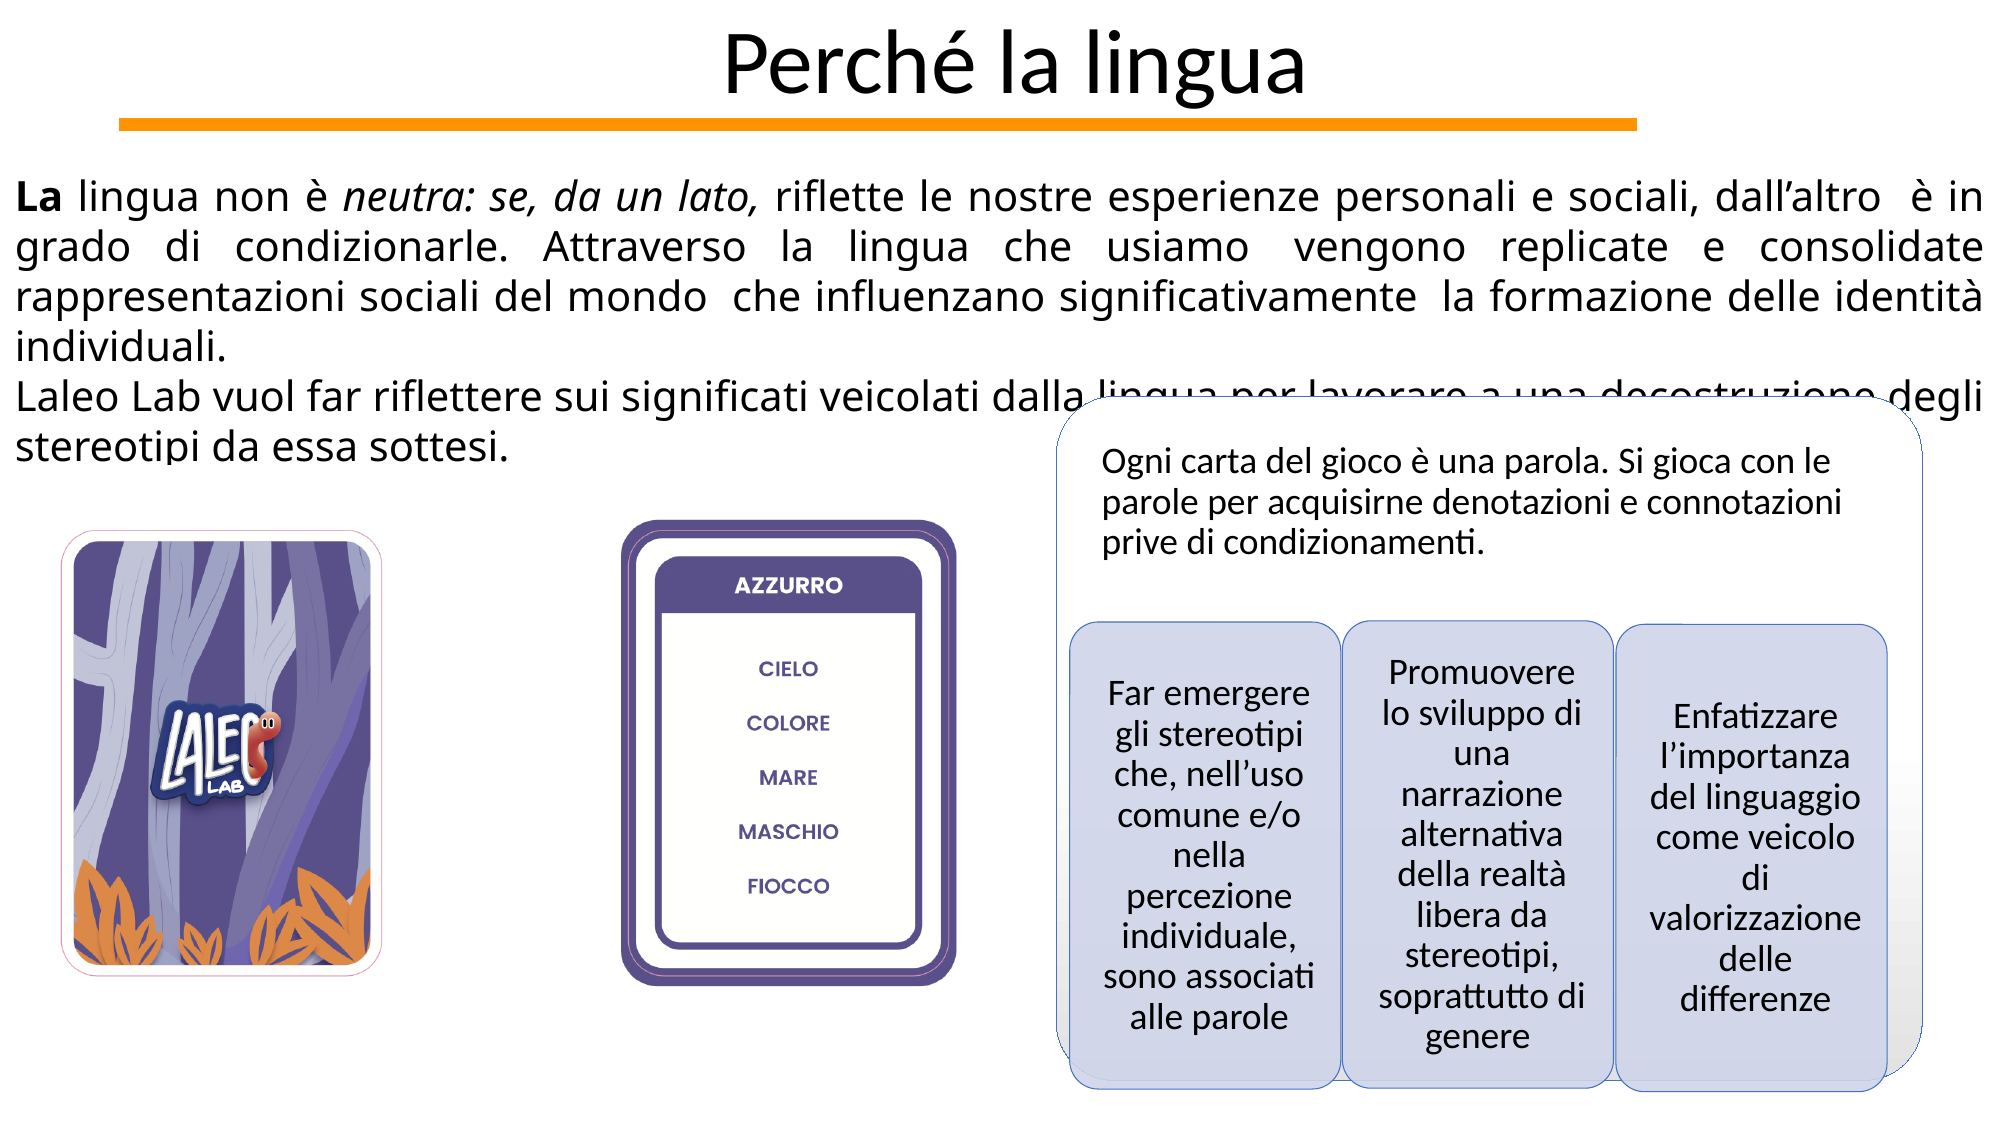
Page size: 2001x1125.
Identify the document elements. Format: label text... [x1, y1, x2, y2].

title Perché la lingua [0, 0, 2000, 127]
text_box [1056, 396, 1923, 1081]
text_box La lingua non è neutra: se, da un lato, riflette le nostre esperienze personali e sociali, dall’altro è in grado di condizionarle. Attraverso la lingua che usiamo vengono replicate e consolidate rappresentazioni sociali del mondo che influenzano significativamente la formazione delle identità individuali. Laleo Lab vuol far riflettere sui significati veicolati dalla lingua per lavorare a una decostruzione degli stereotipi da essa sottesi. [0, 162, 2000, 478]
picture [36, 465, 981, 1001]
